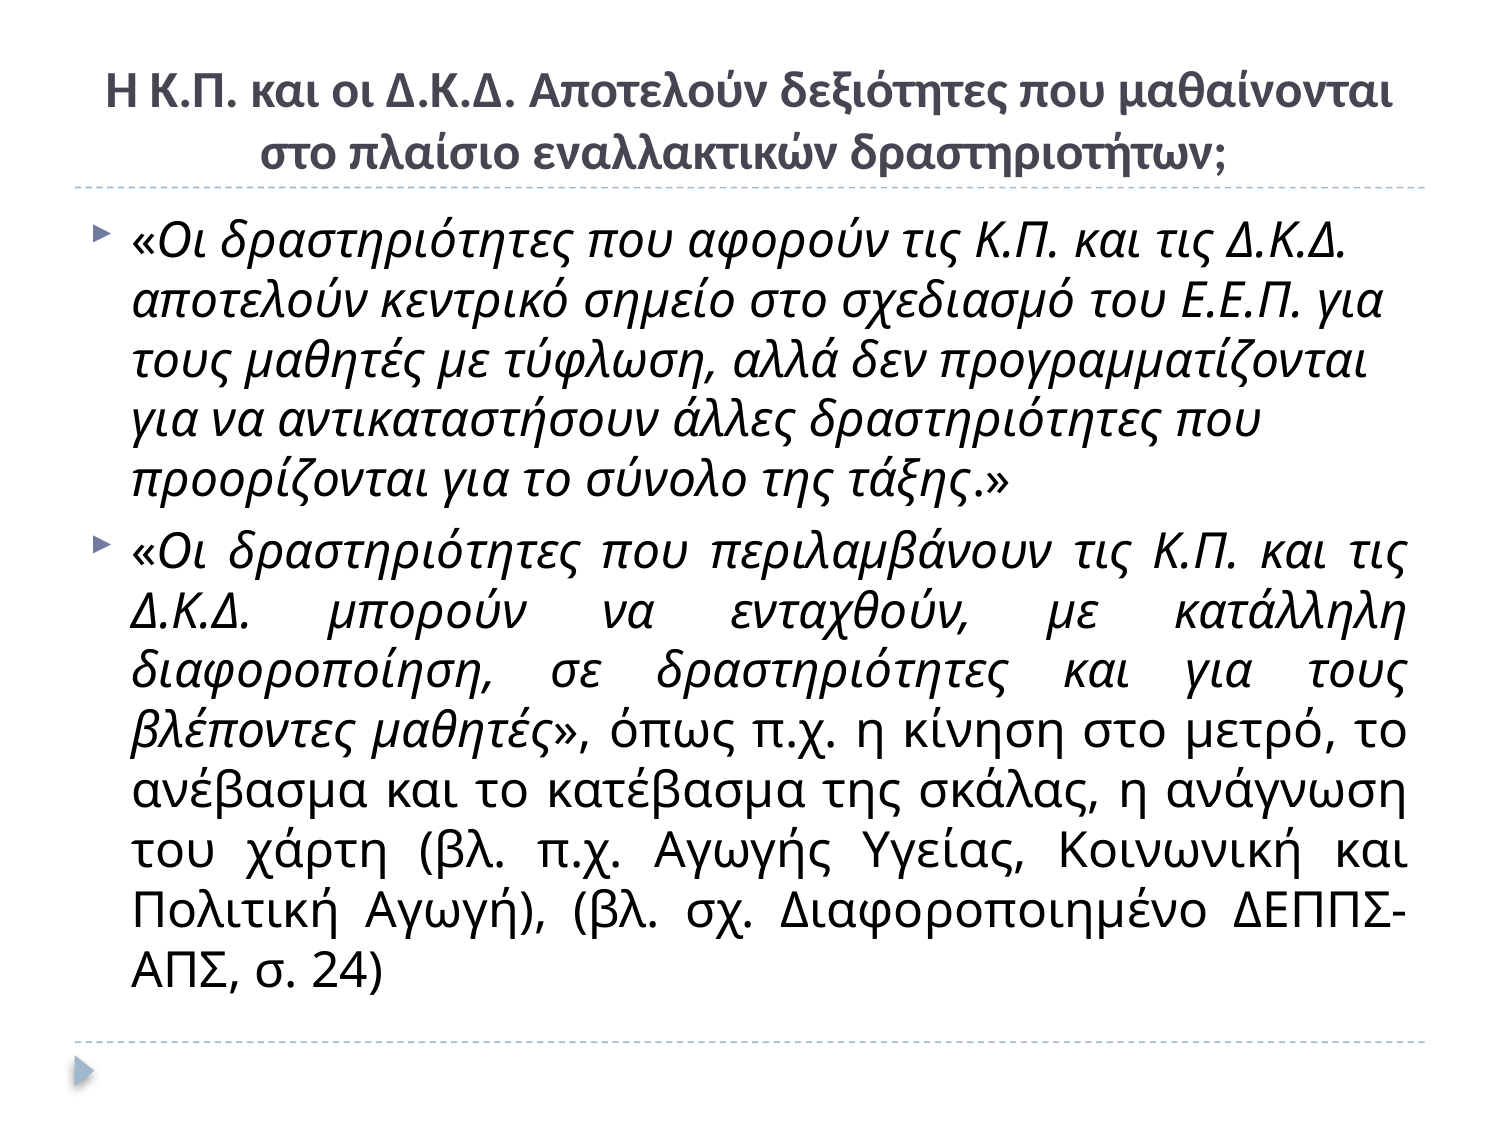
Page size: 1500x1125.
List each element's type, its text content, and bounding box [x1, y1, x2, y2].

list «Οι δραστηριότητες που αφορούν τις Κ.Π. και τις Δ.Κ.Δ. αποτελούν κεντρικό σημείο στο σχεδιασμό του Ε.Ε.Π. για τους μαθητές με τύφλωση, αλλά δεν προγραμματίζονται για να αντικαταστήσουν άλλες δραστηριότητες που προορίζονται για το σύνολο της τάξης.» «Οι δραστηριότητες που περιλαμβάνουν τις Κ.Π. και τις Δ.Κ.Δ. μπορούν να ενταχθούν, με κατάλληλη διαφοροποίηση, σε δραστηριότητες και για τους βλέποντες μαθητές», όπως π.χ. η κίνηση στο μετρό, το ανέβασμα και το κατέβασμα της σκάλας, η ανάγνωση του χάρτη (βλ. π.χ. Αγωγής Υγείας, Κοινωνική και Πολιτική Αγωγή), (βλ. σχ. Διαφοροποιημένο ΔΕΠΠΣ-ΑΠΣ, σ. 24) [75, 200, 1425, 1010]
title Η Κ.Π. και οι Δ.Κ.Δ. Αποτελούν δεξιότητες που μαθαίνονται στο πλαίσιο εναλλακτικών δραστηριοτήτων; [75, 24, 1425, 188]
